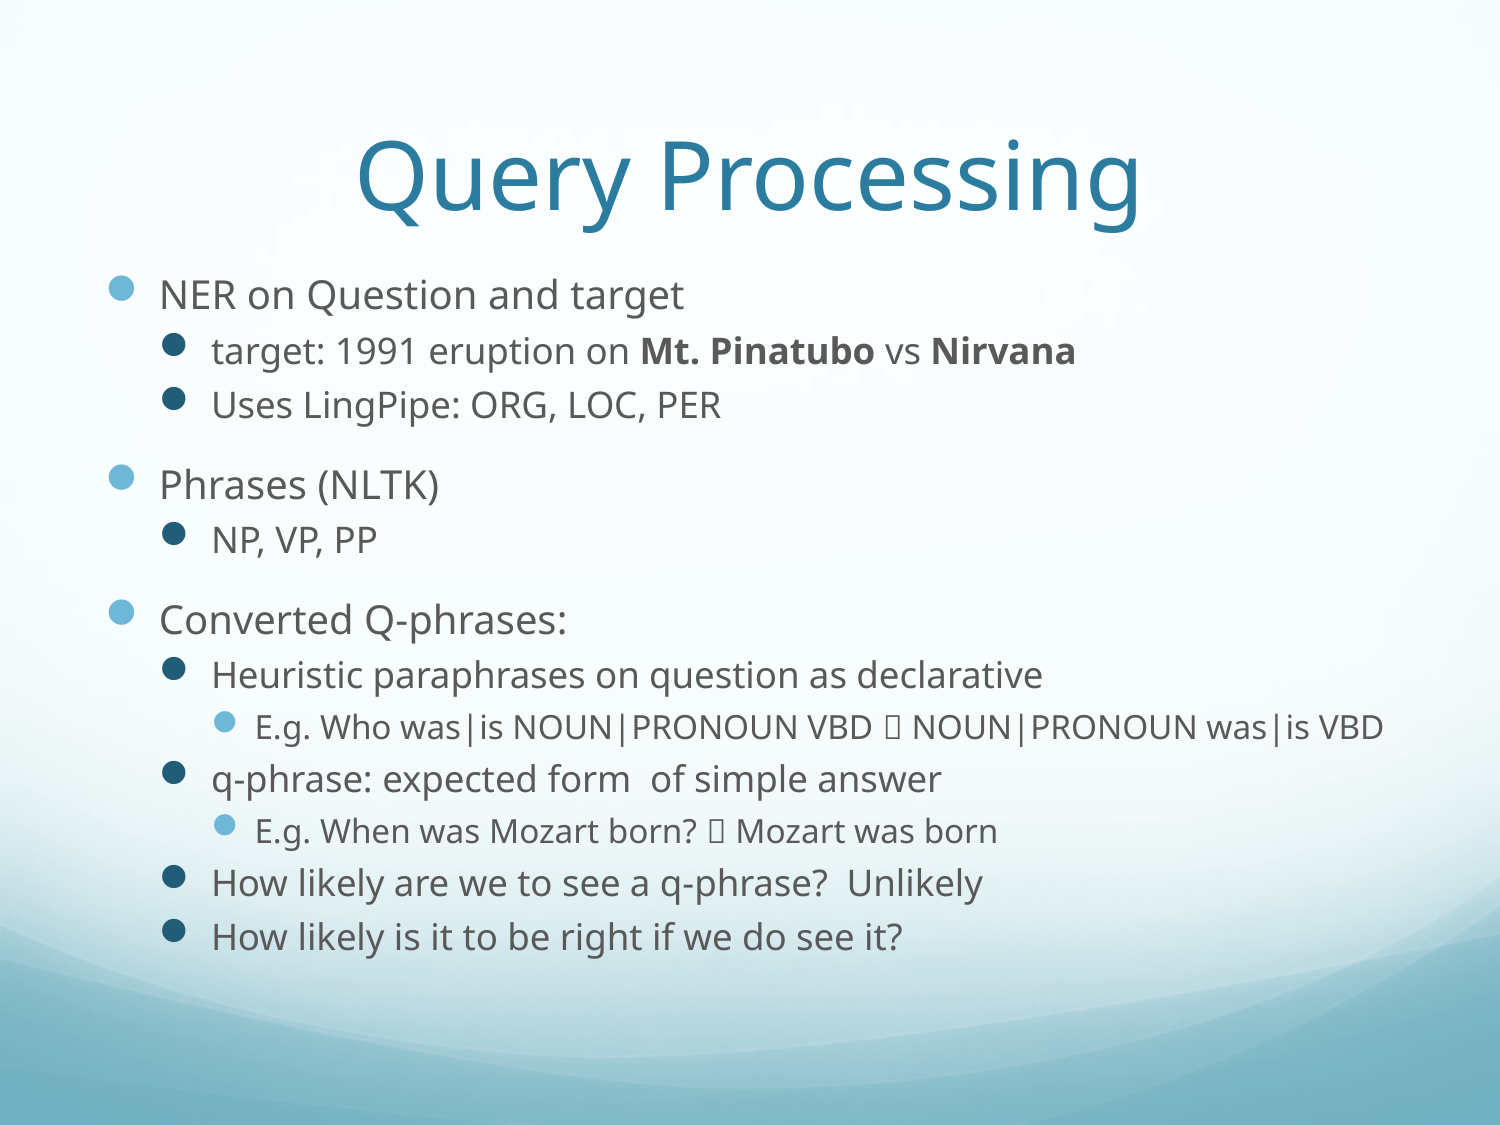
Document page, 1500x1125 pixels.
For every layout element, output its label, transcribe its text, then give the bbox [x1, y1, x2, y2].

title Query Processing [90, 17, 1410, 237]
list NER on Question and target target: 1991 eruption on Mt. Pinatubo vs Nirvana Uses LingPipe: ORG, LOC, PER Phrases (NLTK) NP, VP, PP Converted Q-phrases: Heuristic paraphrases on question as declarative E.g. Who was|is NOUN|PRONOUN VBD  NOUN|PRONOUN was|is VBD q-phrase: expected form of simple answer E.g. When was Mozart born?  Mozart was born How likely are we to see a q-phrase? Unlikely How likely is it to be right if we do see it? [90, 262, 1410, 975]
